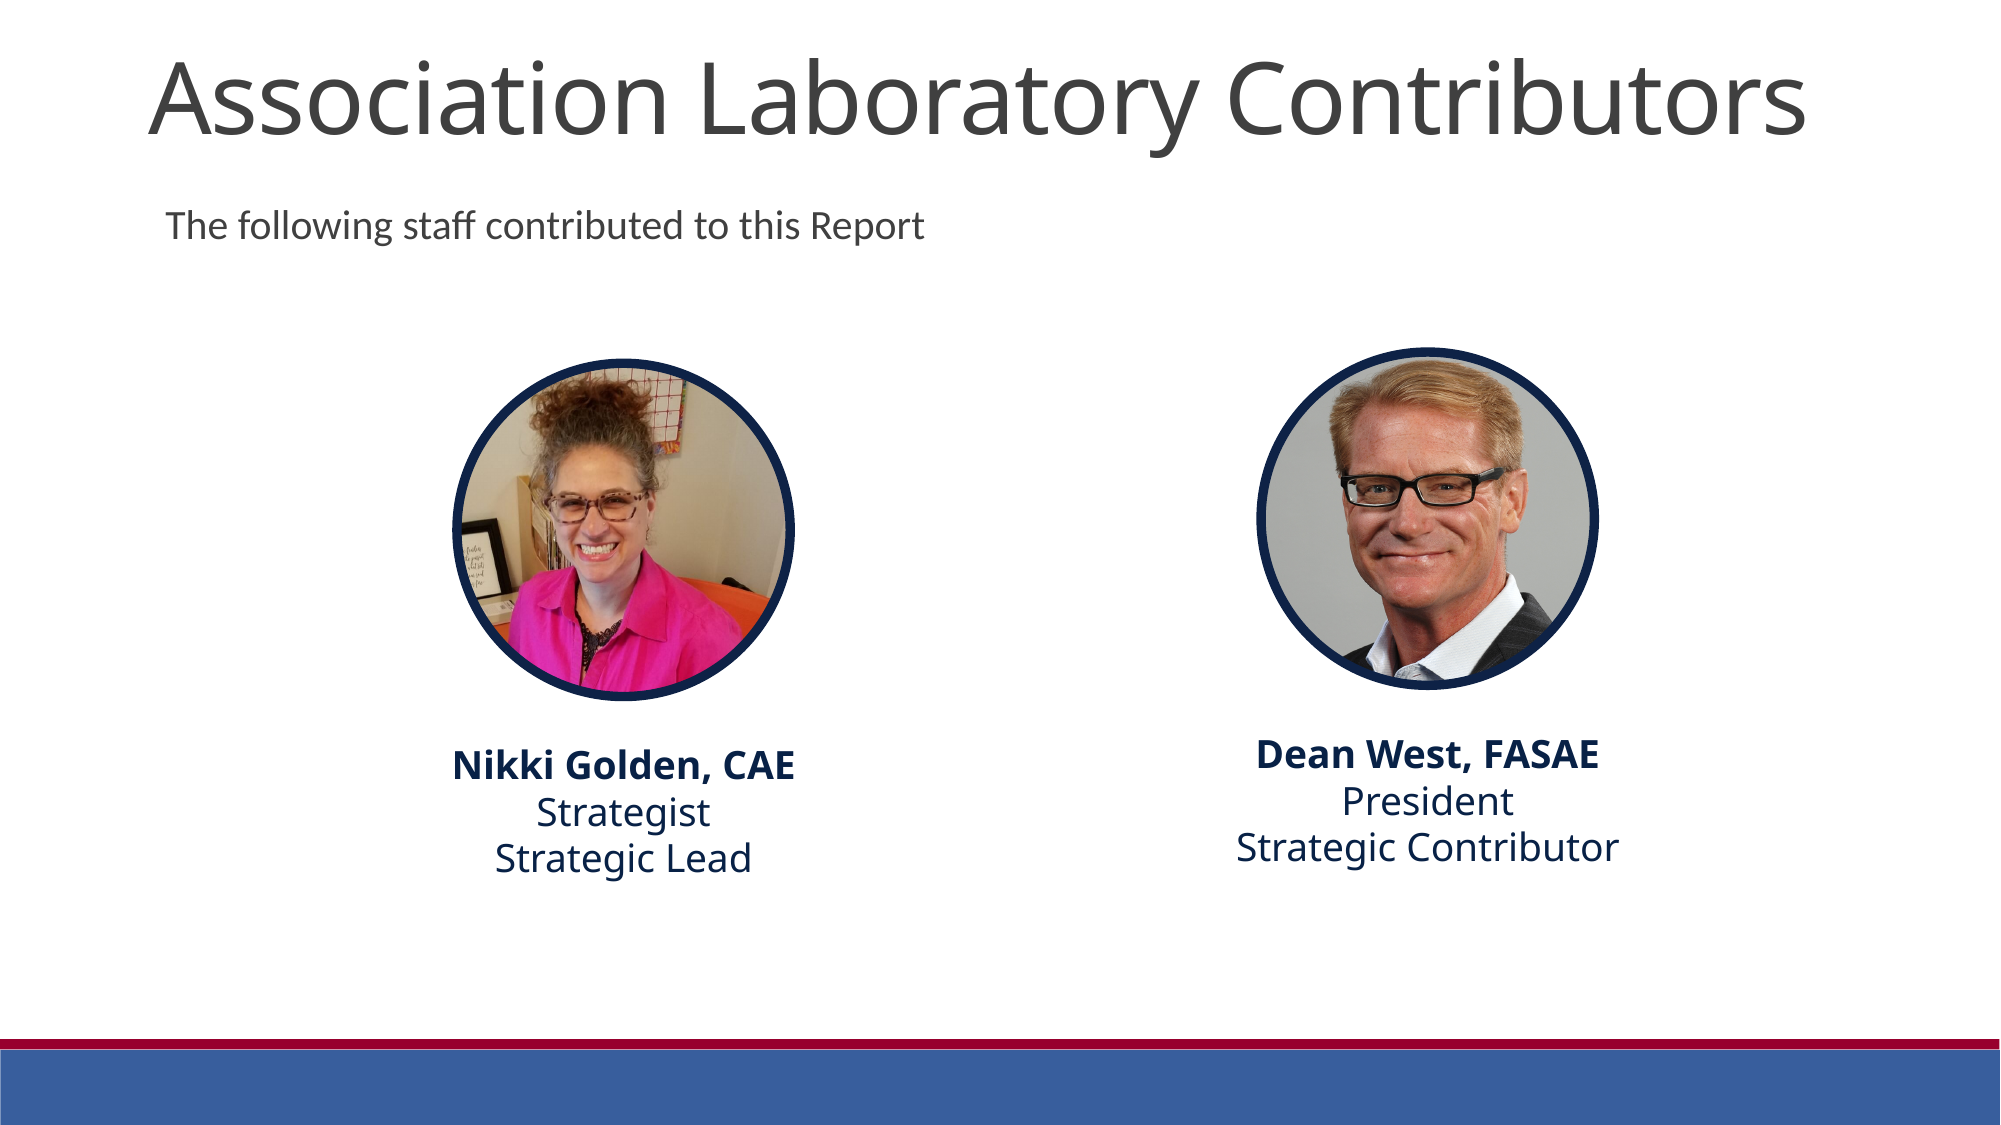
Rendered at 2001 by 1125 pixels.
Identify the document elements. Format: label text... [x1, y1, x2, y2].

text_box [405, 362, 843, 891]
text_box The following staff contributed to this Report [135, 195, 1913, 286]
text_box Association Laboratory Contributors [133, 45, 2000, 176]
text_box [1209, 351, 1647, 880]
